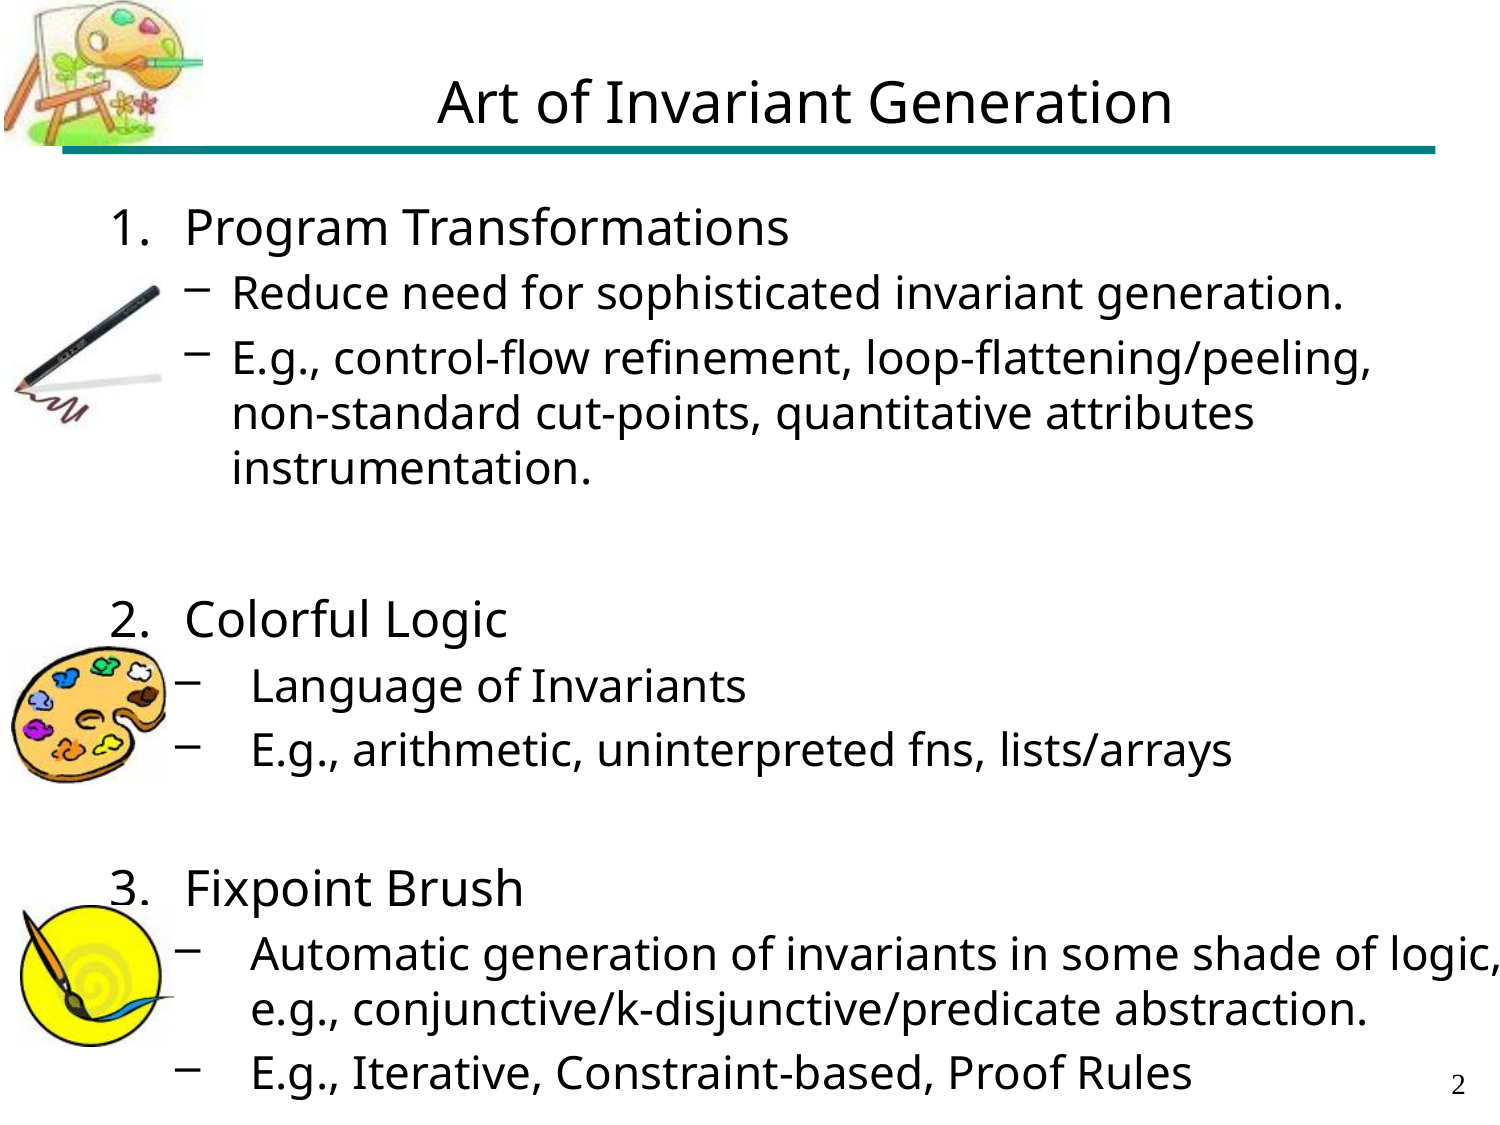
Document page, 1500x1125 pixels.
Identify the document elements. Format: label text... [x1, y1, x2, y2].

picture [4, 0, 203, 147]
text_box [11, 278, 174, 1048]
title Art of Invariant Generation [206, 49, 1500, 151]
list Program Transformations Reduce need for sophisticated invariant generation. E.g., control-flow refinement, loop-flattening/peeling, non-standard cut-points, quantitative attributes instrumentation. Colorful Logic Language of Invariants E.g., arithmetic, uninterpreted fns, lists/arrays Fixpoint Brush Automatic generation of invariants in some shade of logic, e.g., conjunctive/k-disjunctive/predicate abstraction. E.g., Iterative, Constraint-based, Proof Rules [94, 187, 1500, 1072]
slide_number 1 [1168, 1057, 1482, 1121]
